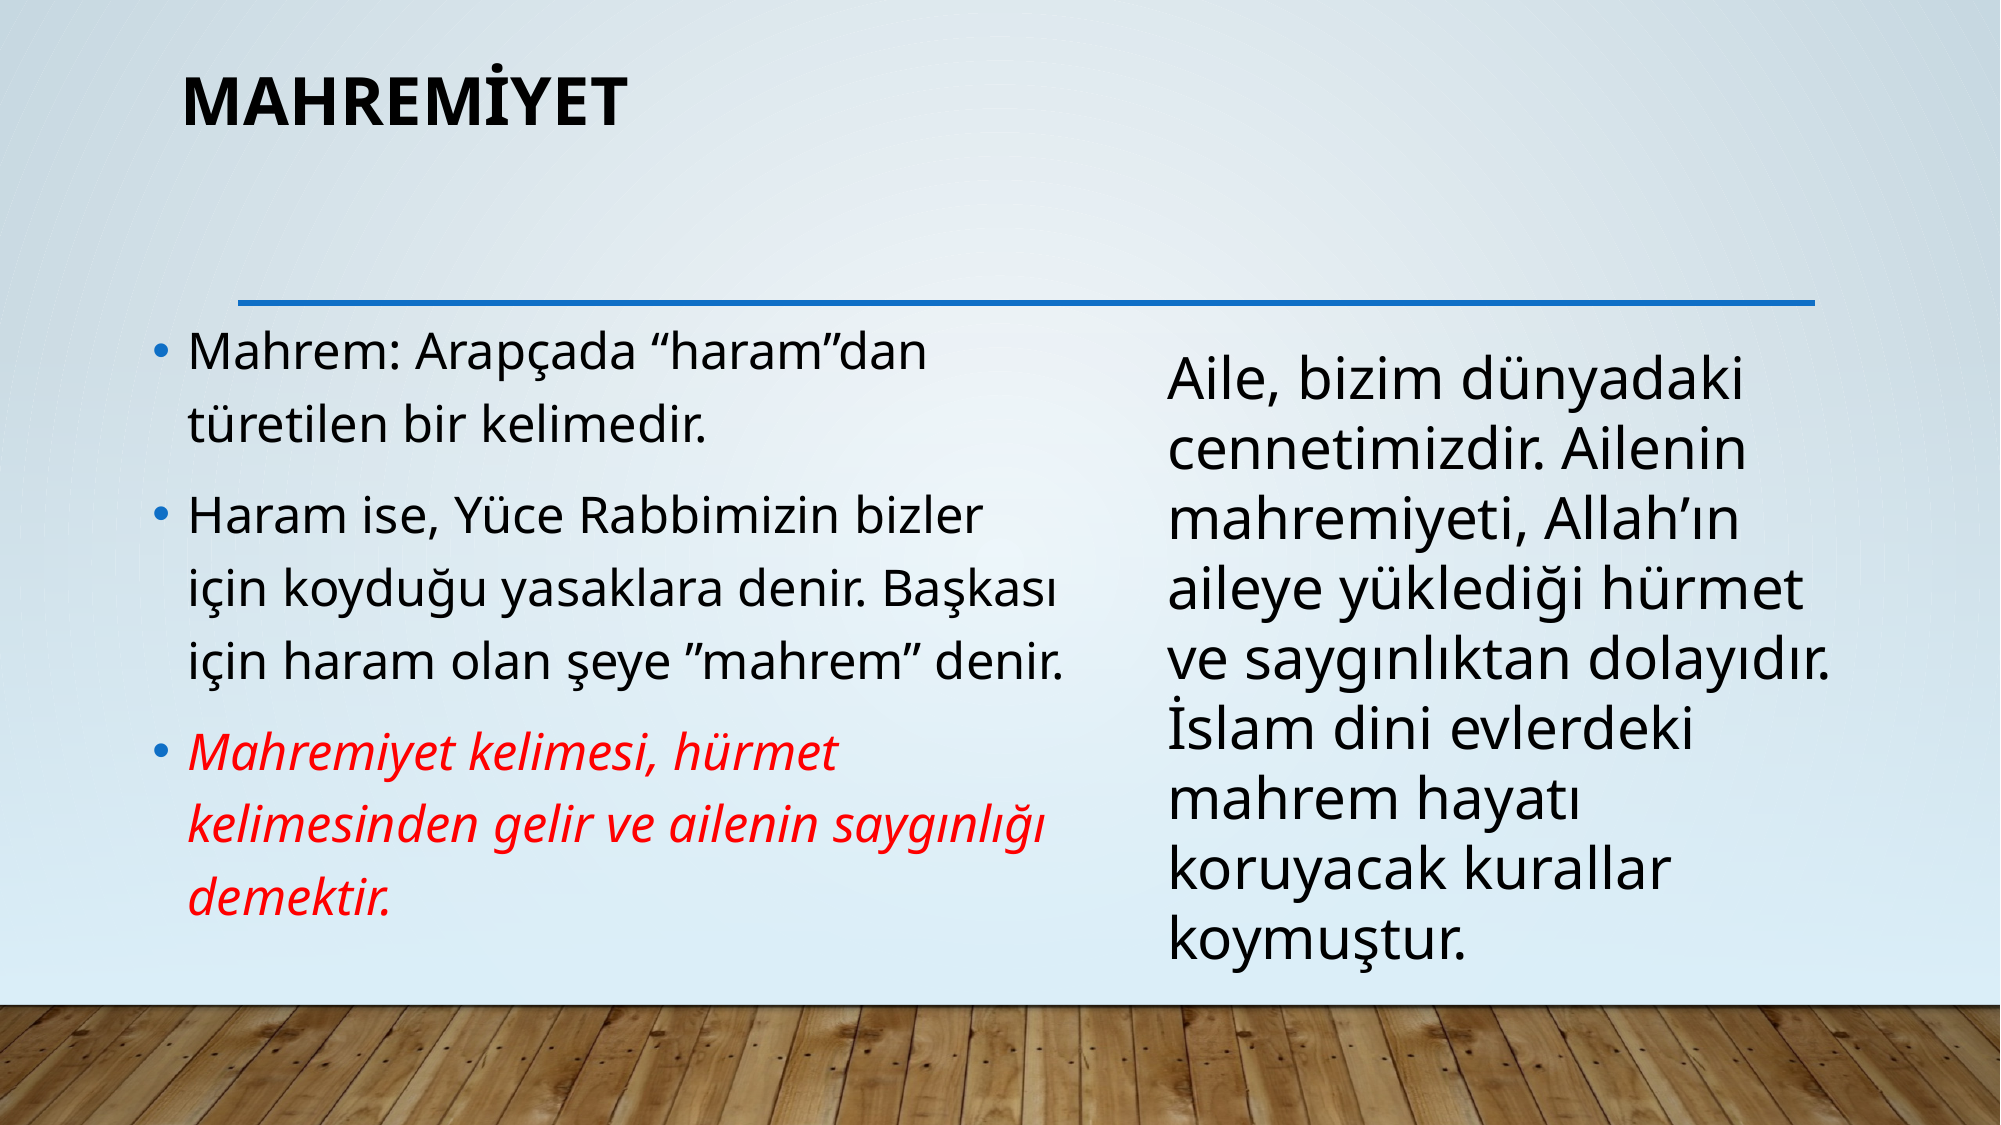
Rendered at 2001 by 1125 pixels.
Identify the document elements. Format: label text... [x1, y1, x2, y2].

list Mahrem: Arapçada “haram”dan türetilen bir kelimedir. Haram ise, Yüce Rabbimizin bizler için koyduğu yasaklara denir. Başkası için haram olan şeye ”mahrem” denir. Mahremiyet kelimesi, hürmet kelimesinden gelir ve ailenin saygınlığı demektir. [137, 299, 1089, 1014]
text_box Aile, bizim dünyadaki cennetimizdir. Ailenin mahremiyeti, Allah’ın aileye yüklediği hürmet ve saygınlıktan dolayıdır. İslam dini evlerdeki mahrem hayatı koruyacak kurallar koymuştur. [1152, 334, 1863, 979]
title MAHREMİYET [165, 59, 1863, 278]
picture [0, 1005, 2000, 1125]
